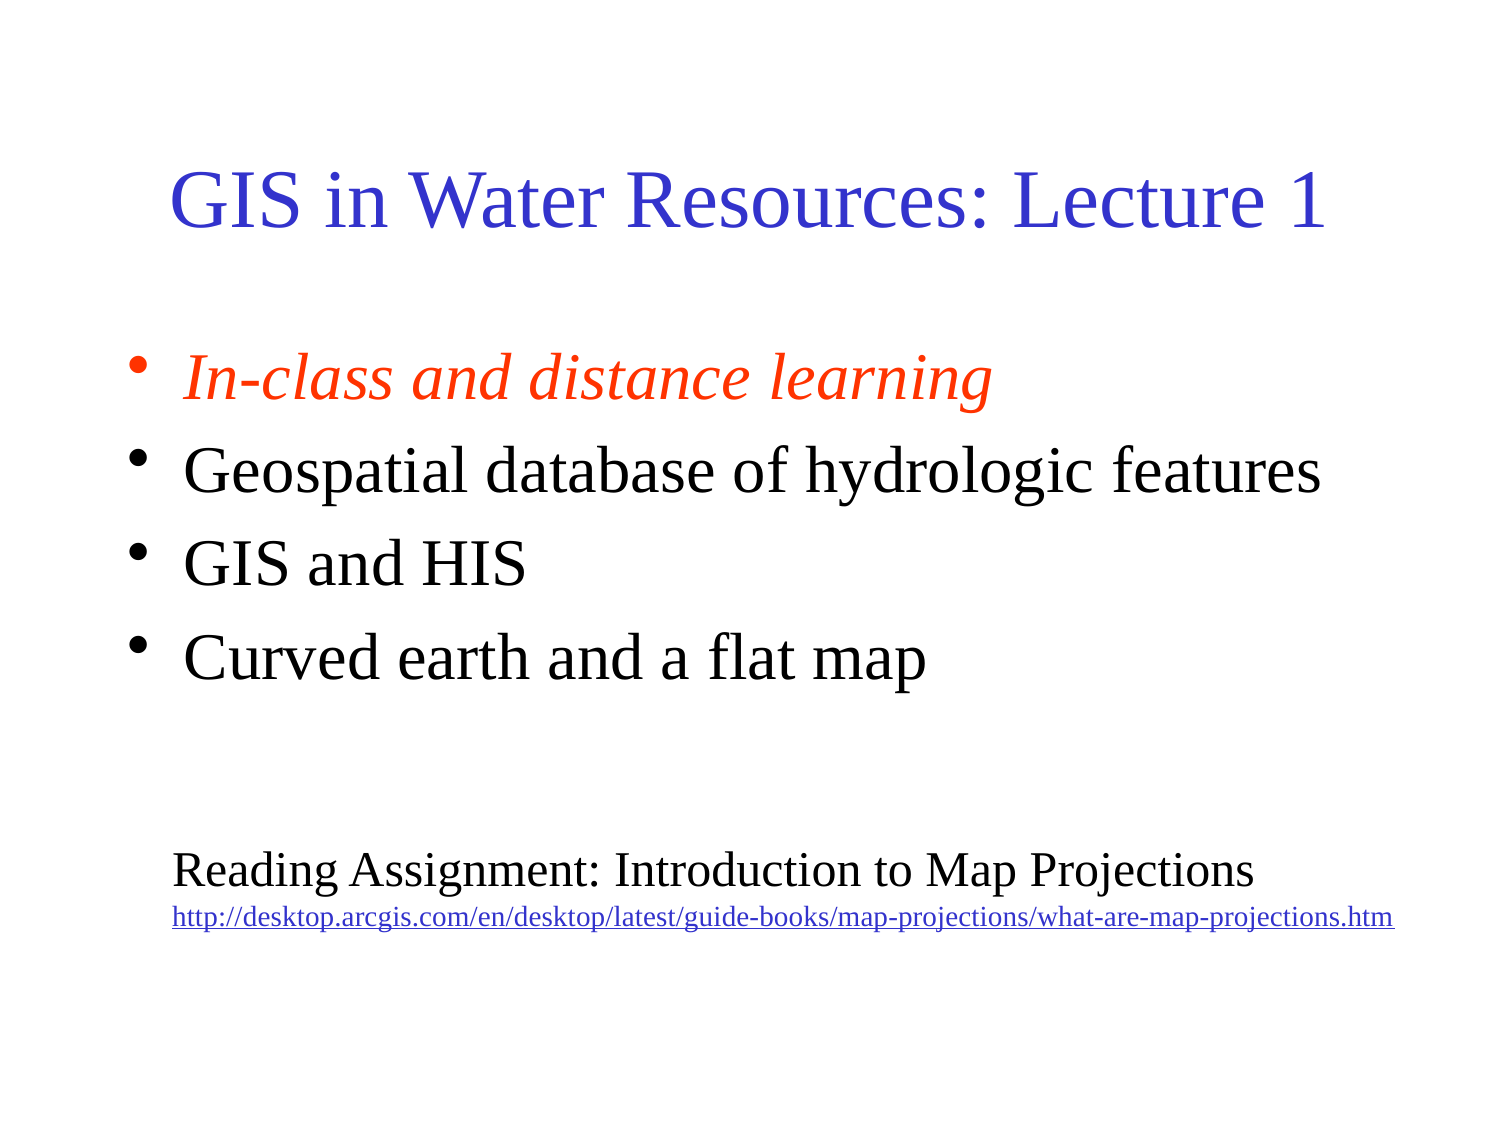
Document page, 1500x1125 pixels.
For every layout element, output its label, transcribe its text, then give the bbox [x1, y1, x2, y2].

text_box Reading Assignment: Introduction to Map Projections http://desktop.arcgis.com/en/desktop/latest/guide-books/map-projections/what-are-map-projections.htm [157, 829, 1410, 940]
title GIS in Water Resources: Lecture 1 [112, 99, 1388, 288]
list In-class and distance learning Geospatial database of hydrologic features GIS and HIS Curved earth and a flat map [112, 324, 1388, 751]
